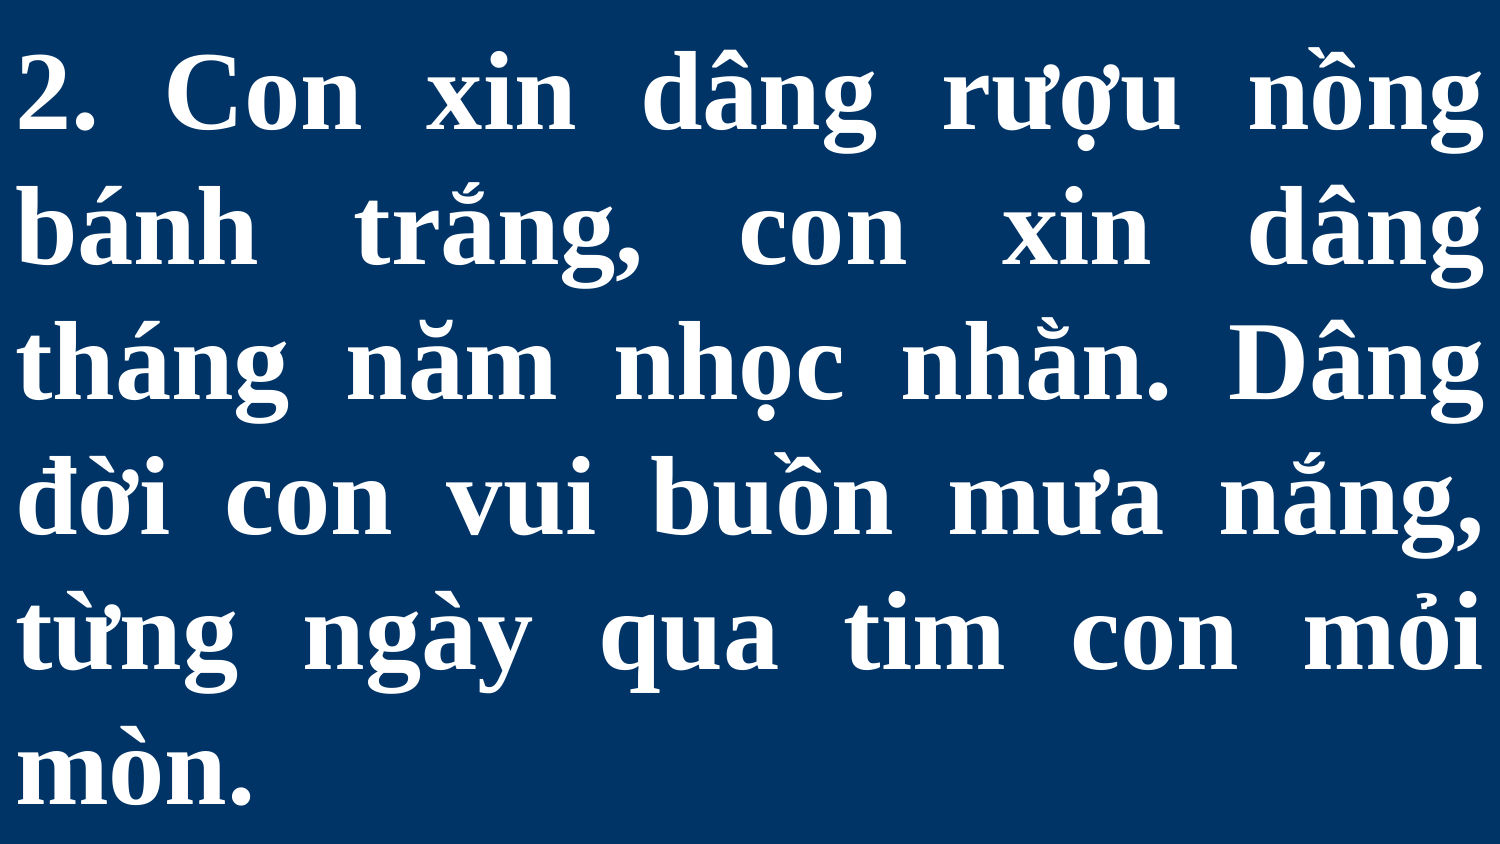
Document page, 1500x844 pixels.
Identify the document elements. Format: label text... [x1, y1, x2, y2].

title 2. Con xin dâng rượu nồng bánh trắng, con xin dâng tháng năm nhọc nhằn. Dâng đời con vui buồn mưa nắng, từng ngày qua tim con mỏi mòn. [0, 0, 1500, 844]
